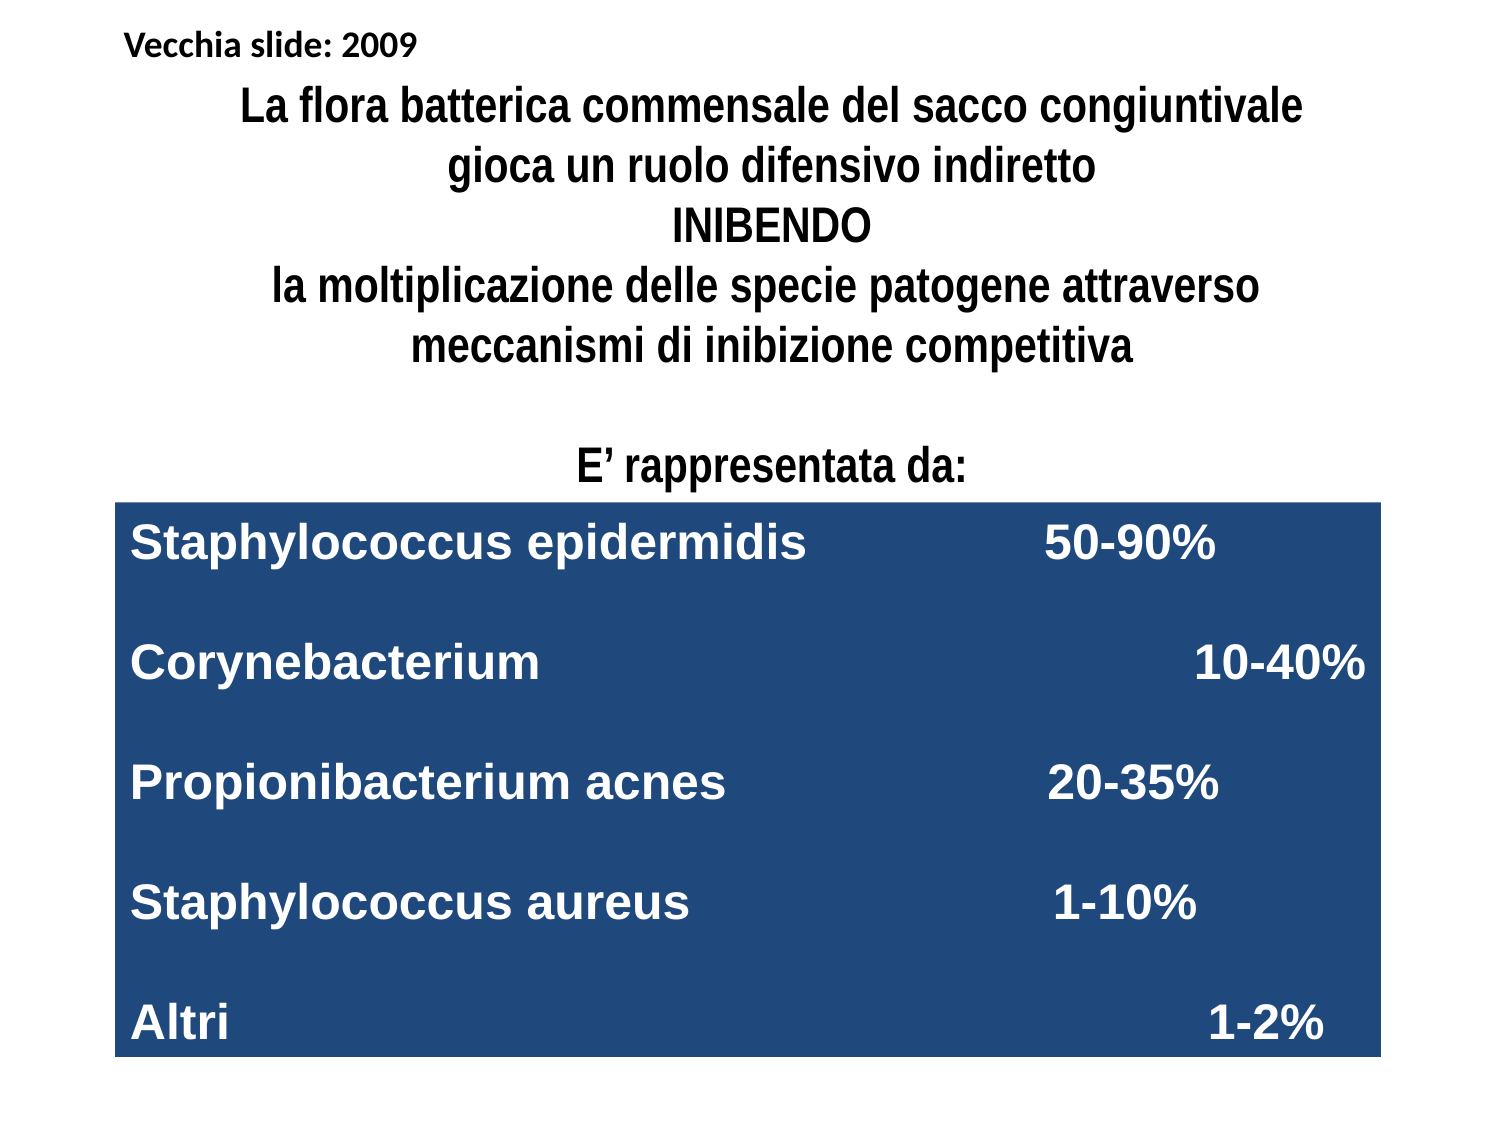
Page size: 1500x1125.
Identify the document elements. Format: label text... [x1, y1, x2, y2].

text_box Vecchia slide: 2009 [108, 12, 433, 73]
text_box Staphylococcus epidermidis 50-90% Corynebacterium 10-40% Propionibacterium acnes 20-35% Staphylococcus aureus 1-10% Altri 1-2% [115, 502, 1381, 1057]
text_box La flora batterica commensale del sacco congiuntivale gioca un ruolo difensivo indiretto INIBENDO la moltiplicazione delle specie patogene attraverso meccanismi di inibizione competitiva E’ rappresentata da: [81, 65, 1463, 501]
